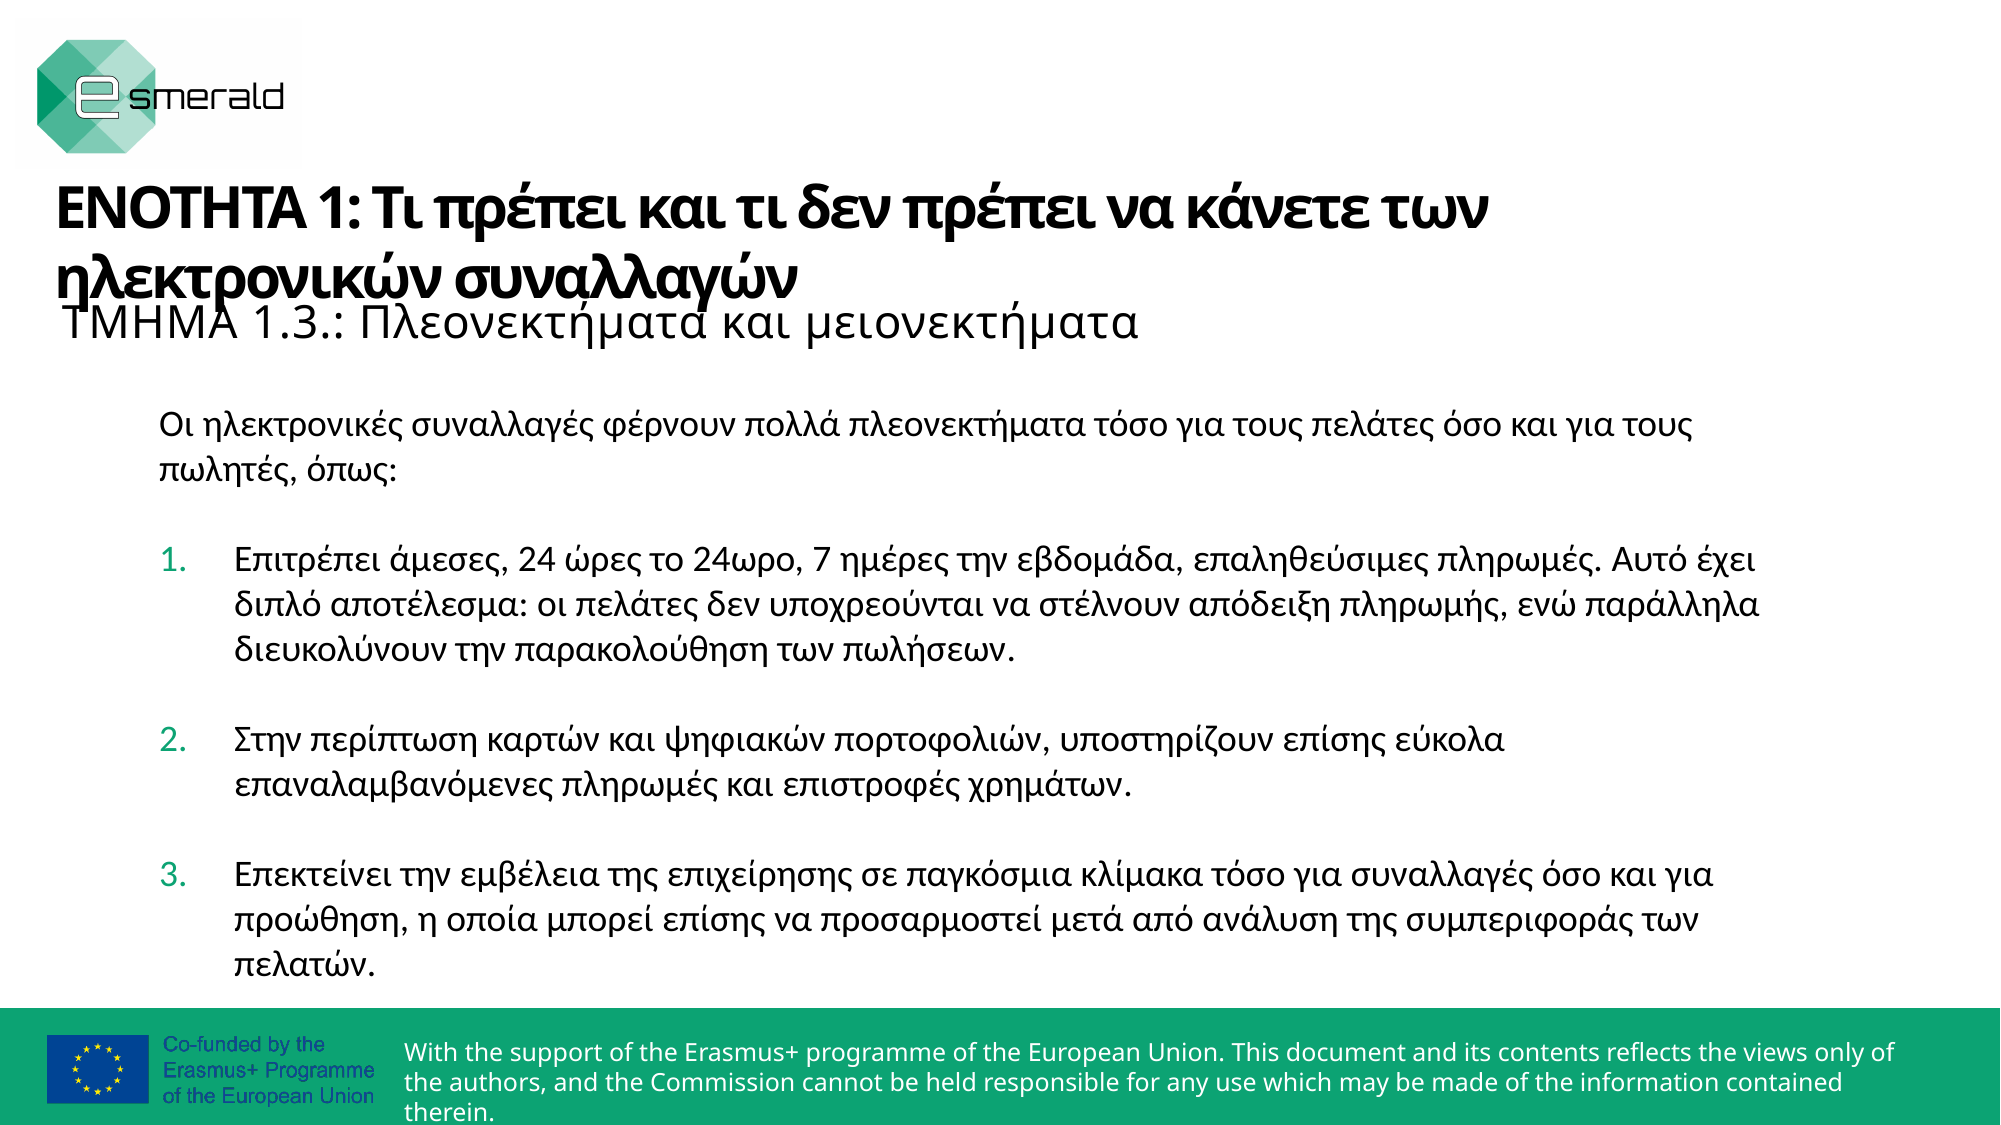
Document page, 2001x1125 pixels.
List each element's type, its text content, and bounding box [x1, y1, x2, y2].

text_box ΕΝΟΤΗΤΑ 1: Τι πρέπει και τι δεν πρέπει να κάνετε των ηλεκτρονικών συναλλαγών [52, 167, 1737, 310]
text_box ΤΜΗΜΑ 1.3.: Πλεονεκτήματα και μειονεκτήματα [61, 310, 1408, 406]
text_box Οι ηλεκτρονικές συναλλαγές φέρνουν πολλά πλεονεκτήματα τόσο για τους πελάτες όσο και για τους πωλητές, όπως: Επιτρέπει άμεσες, 24 ώρες το 24ωρο, 7 ημέρες την εβδομάδα, επαληθεύσιμες πληρωμές. Αυτό έχει διπλό αποτέλεσμα: οι πελάτες δεν υποχρεούνται να στέλνουν απόδειξη πληρωμής, ενώ παράλληλα διευκολύνουν την παρακολούθηση των πωλήσεων. Στην περίπτωση καρτών και ψηφιακών πορτοφολιών, υποστηρίζουν επίσης εύκολα επαναλαμβανόμενες πληρωμές και επιστροφές χρημάτων. Επεκτείνει την εμβέλεια της επιχείρησης σε παγκόσμια κλίμακα τόσο για συναλλαγές όσο και για προώθηση, η οποία μπορεί επίσης να προσαρμοστεί μετά από ανάλυση της συμπεριφοράς των πελατών. [144, 391, 1780, 992]
picture [47, 1035, 374, 1107]
picture [15, 18, 302, 169]
